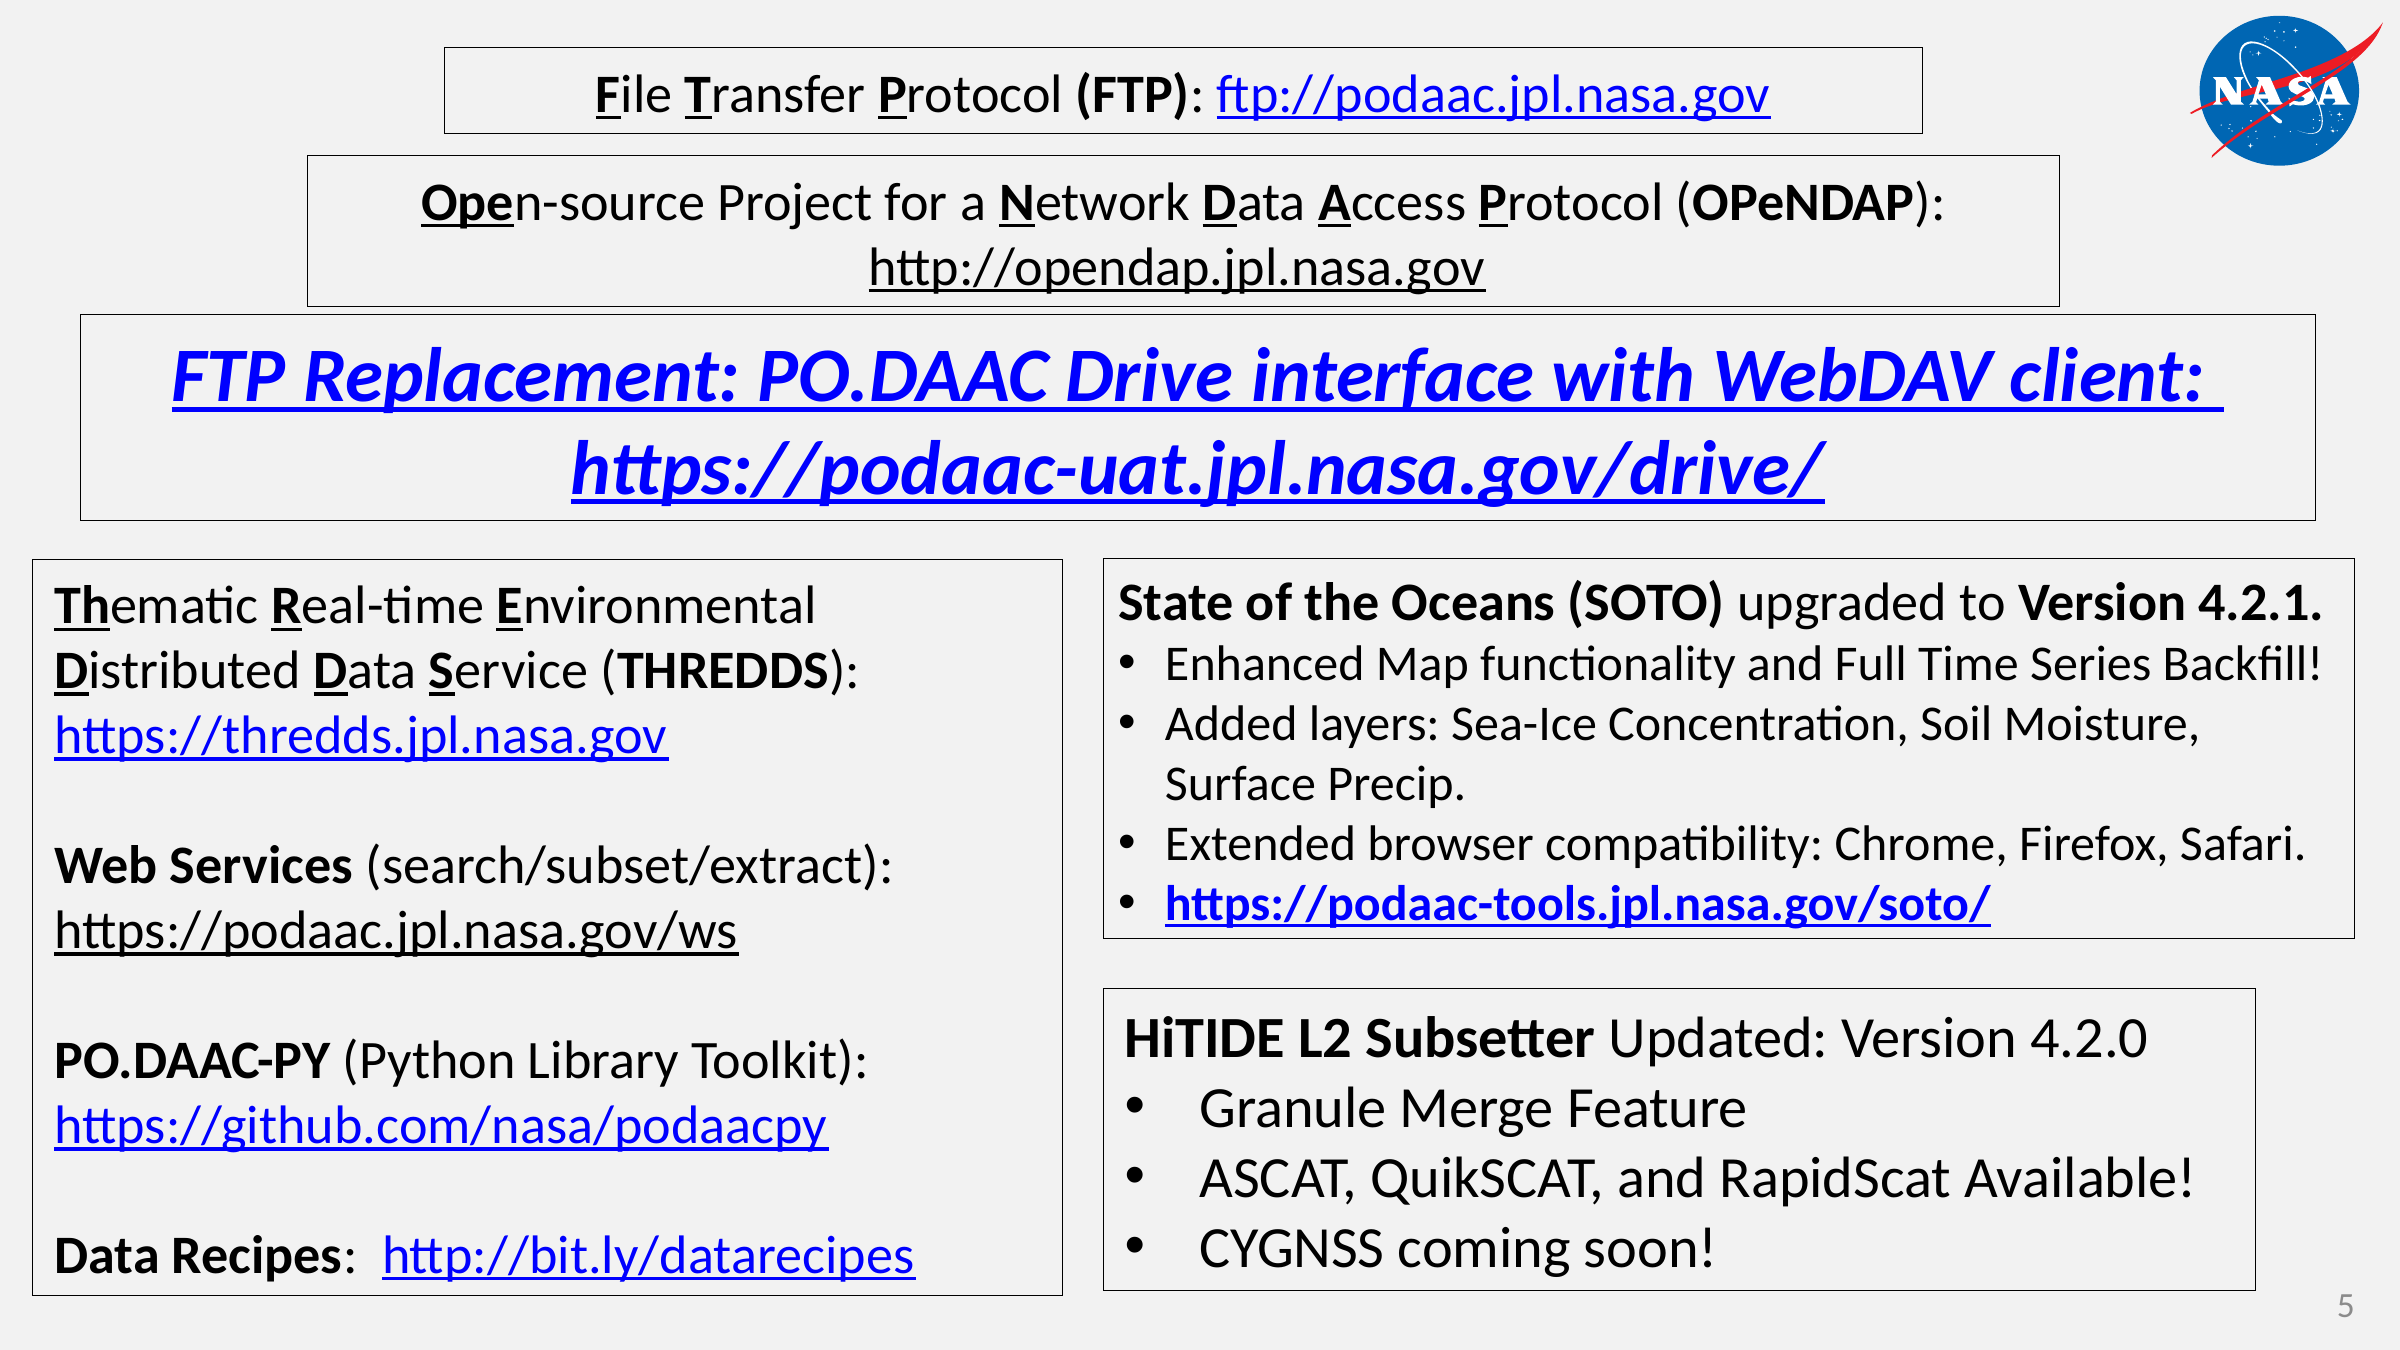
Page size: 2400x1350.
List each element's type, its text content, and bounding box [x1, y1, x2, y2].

text_box Open-source Project for a Network Data Access Protocol (OPeNDAP): http://opendap.jpl.nasa.gov [307, 155, 2060, 307]
picture [2189, 15, 2383, 166]
slide_number 6 [1816, 1267, 2377, 1340]
text_box Thematic Real-time Environmental Distributed Data Service (THREDDS): https://thredds.jpl.nasa.gov Web Services (search/subset/extract): https://podaac.jpl.nasa.gov/ws PO.DAAC-PY (Python Library Toolkit): https://github.com/nasa/podaacpy Data Recipes: http://bit.ly/datarecipes [32, 559, 1063, 1296]
text_box FTP Replacement: PO.DAAC Drive interface with WebDAV client: https://podaac-uat.jpl.nasa.gov/drive/ [80, 314, 2316, 521]
text_box File Transfer Protocol (FTP): ftp://podaac.jpl.nasa.gov [444, 47, 1923, 134]
text_box State of the Oceans (SOTO) upgraded to Version 4.2.1. Enhanced Map functionality and Full Time Series Backfill! Added layers: Sea-Ice Concentration, Soil Moisture, Surface Precip. Extended browser compatibility: Chrome, Firefox, Safari. https://podaac-tools.jpl.nasa.gov/soto/ [1103, 558, 2355, 939]
text_box HiTIDE L2 Subsetter Updated: Version 4.2.0 Granule Merge Feature ASCAT, QuikSCAT, and RapidScat Available! CYGNSS coming soon! [1103, 988, 2256, 1291]
